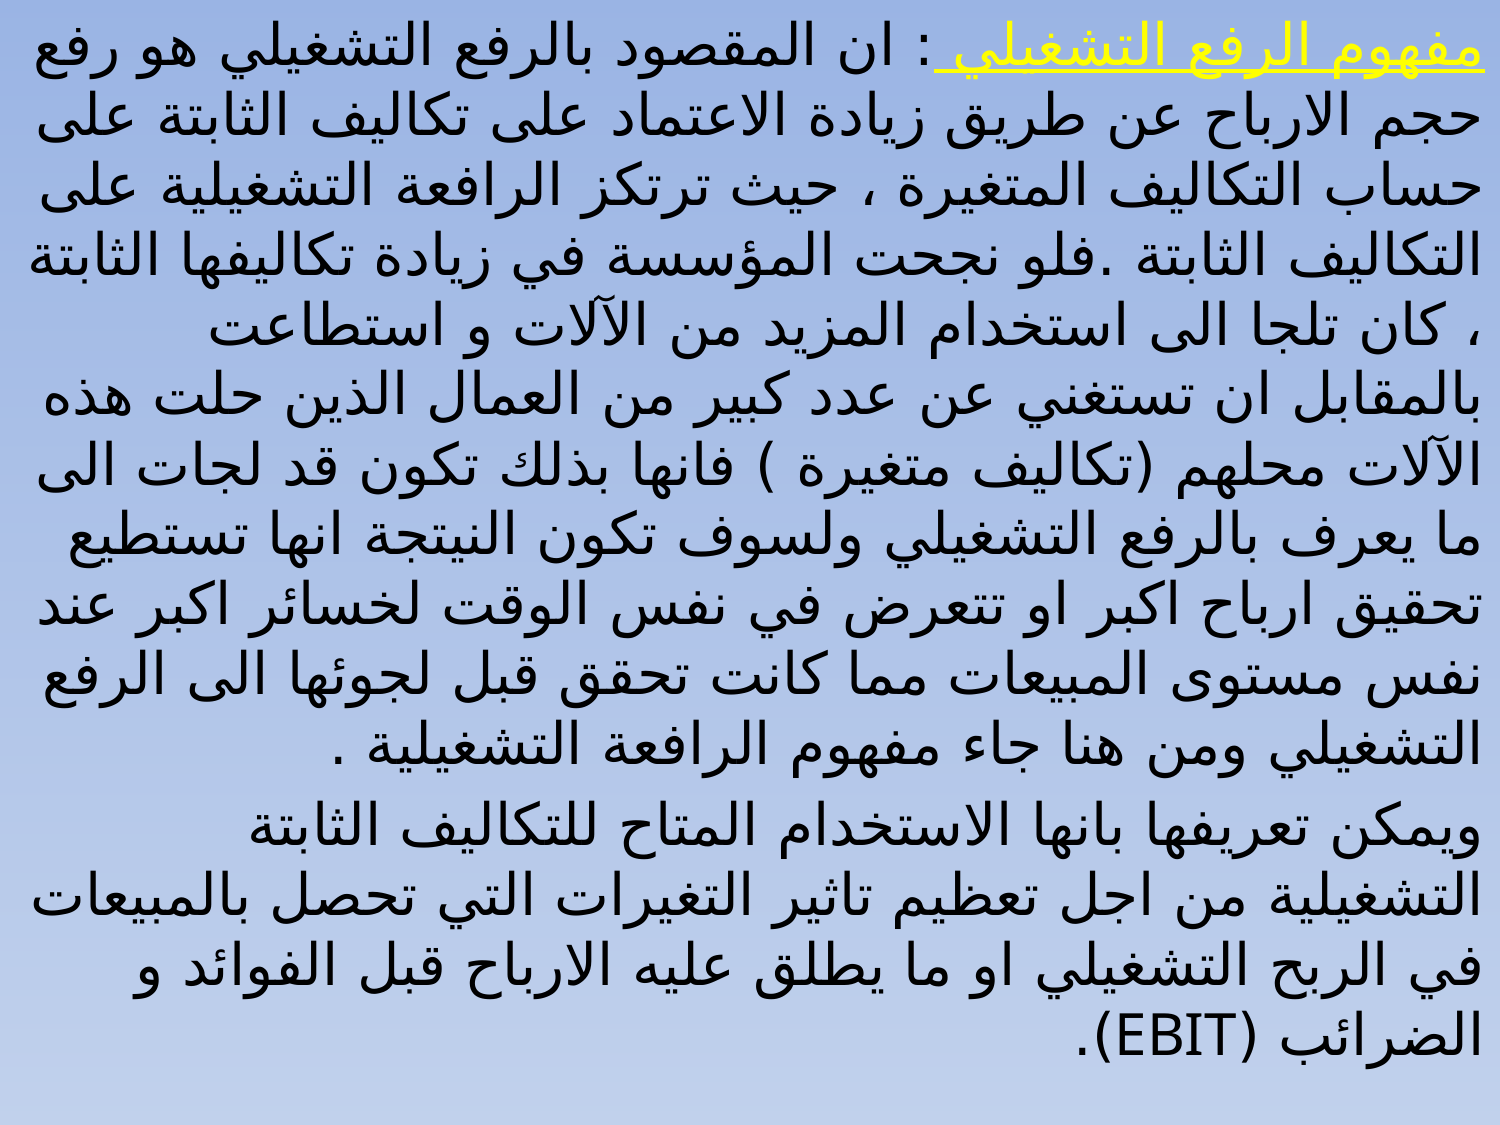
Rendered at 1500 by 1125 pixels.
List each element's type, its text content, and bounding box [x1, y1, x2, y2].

list مفهوم الرفع التشغيلي : ان المقصود بالرفع التشغيلي هو رفع حجم الارباح عن طريق زيادة الاعتماد على تكاليف الثابتة على حساب التكاليف المتغيرة ، حيث ترتكز الرافعة التشغيلية على التكاليف الثابتة .فلو نجحت المؤسسة في زيادة تكاليفها الثابتة ، كان تلجا الى استخدام المزيد من الآلات و استطاعت بالمقابل ان تستغني عن عدد كبير من العمال الذين حلت هذه الآلات محلهم (تكاليف متغيرة ) فانها بذلك تكون قد لجات الى ما يعرف بالرفع التشغيلي ولسوف تكون النيتجة انها تستطيع تحقيق ارباح اكبر او تتعرض في نفس الوقت لخسائر اكبر عند نفس مستوى المبيعات مما كانت تحقق قبل لجوئها الى الرفع التشغيلي ومن هنا جاء مفهوم الرافعة التشغيلية . ويمكن تعريفها بانها الاستخدام المتاح للتكاليف الثابتة التشغيلية من اجل تعظيم تاثير التغيرات التي تحصل بالمبيعات في الربح التشغيلي او ما يطلق عليه الارباح قبل الفوائد و الضرائب (EBIT). [0, 0, 1500, 1125]
